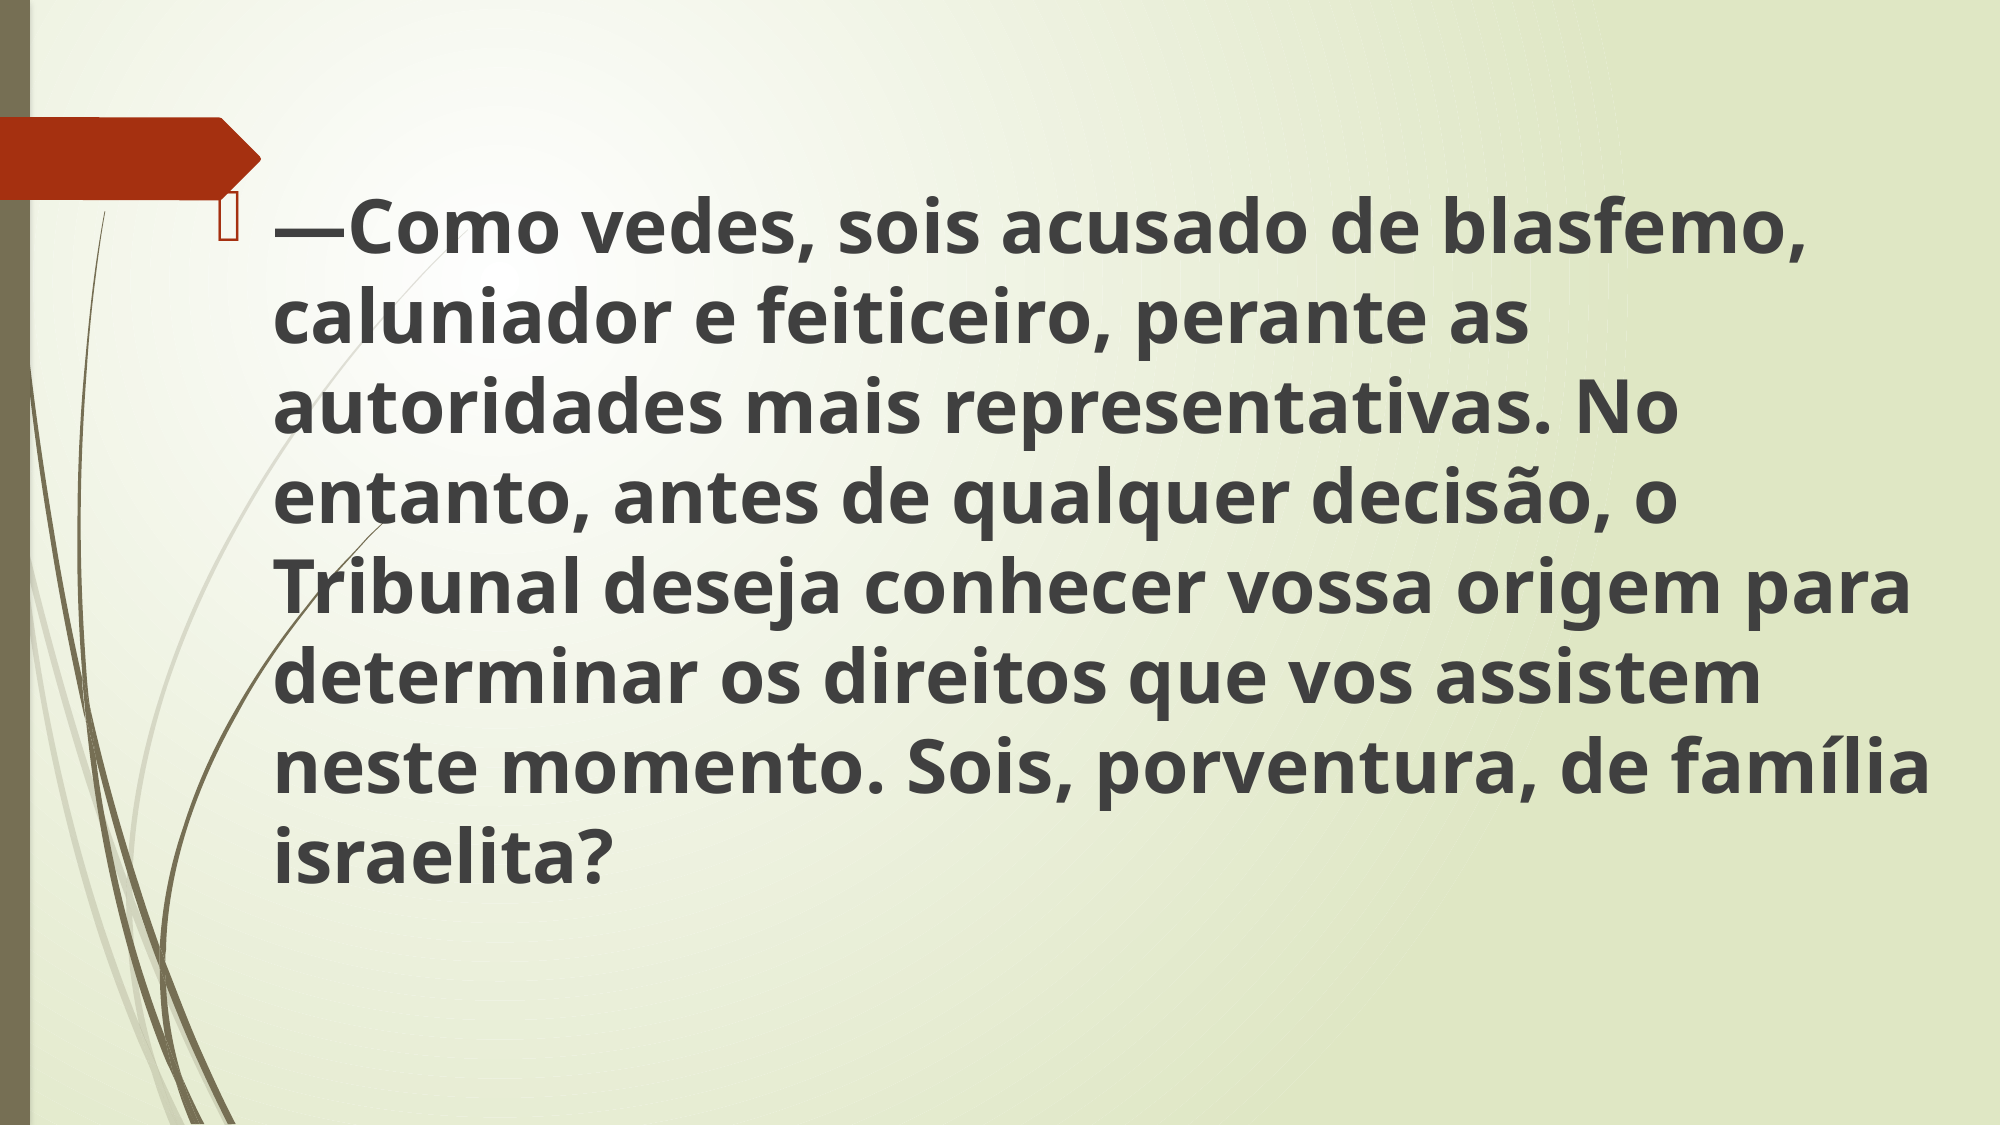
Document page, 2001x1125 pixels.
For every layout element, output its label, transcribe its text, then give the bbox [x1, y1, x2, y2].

list —Como vedes, sois acusado de blasfemo, caluniador e feiticeiro, perante as autoridades mais representativas. No entanto, antes de qualquer decisão, o Tribunal deseja conhecer vossa origem para determinar os direitos que vos assistem neste momento. Sois, porventura, de família israelita? [201, 0, 2000, 1125]
